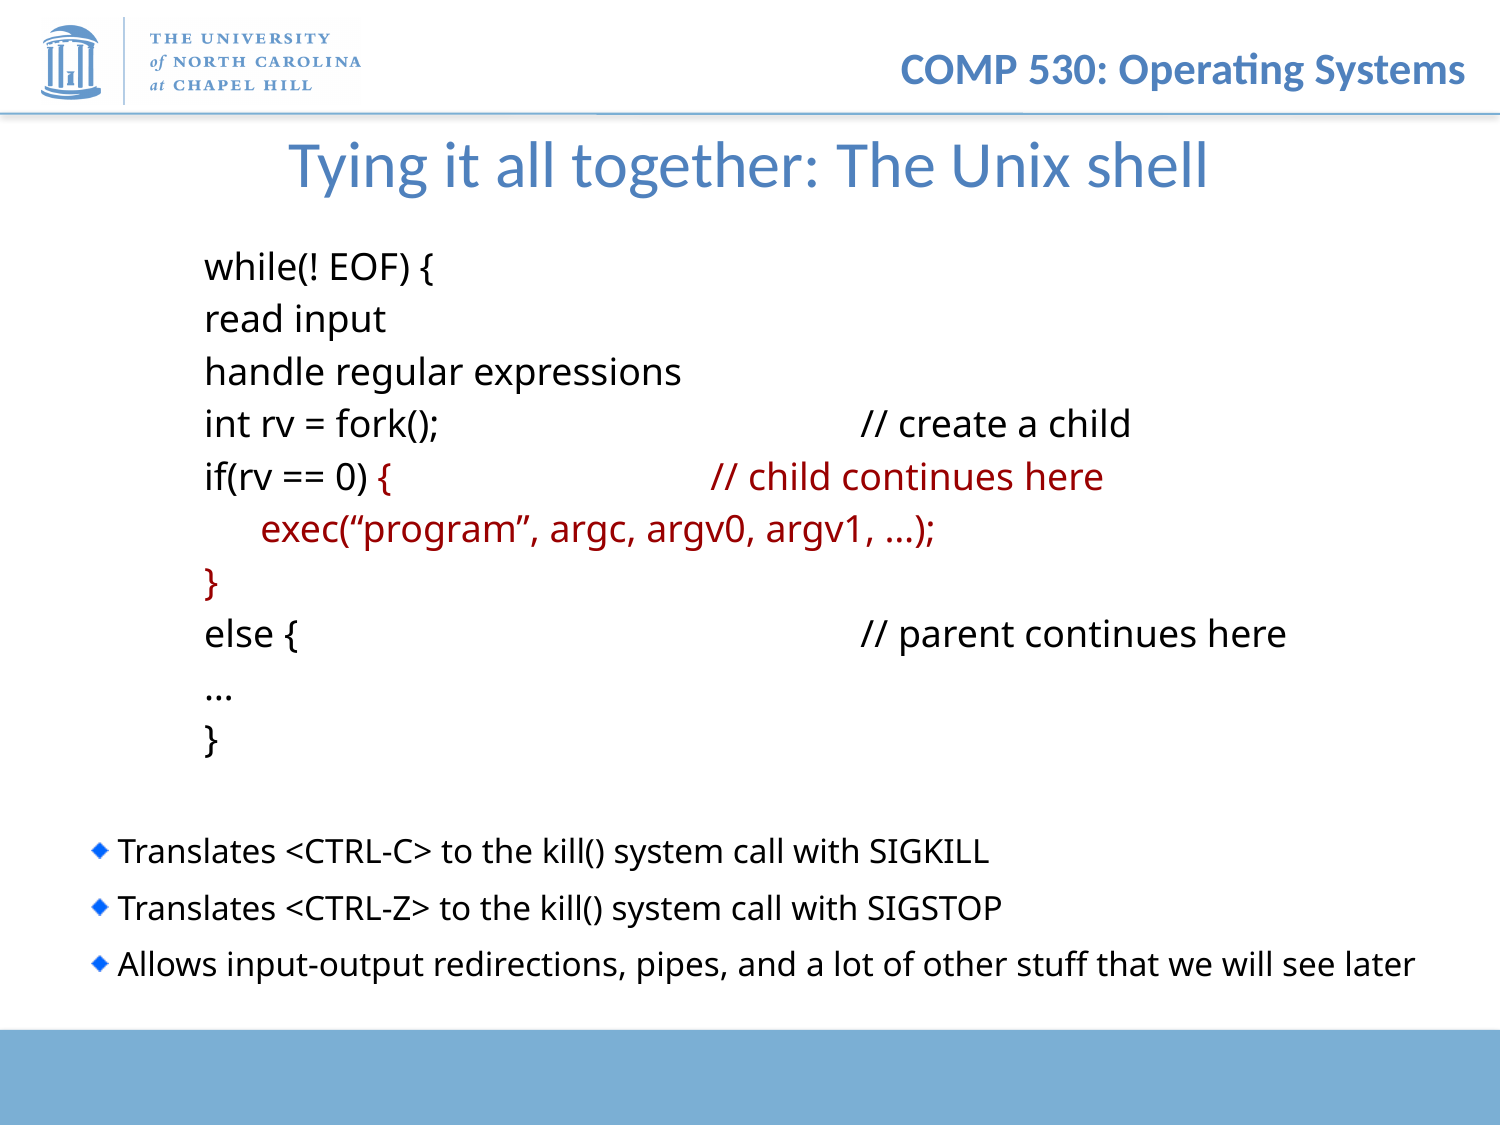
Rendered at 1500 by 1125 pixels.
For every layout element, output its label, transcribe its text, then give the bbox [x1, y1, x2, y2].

picture [91, 897, 109, 916]
picture [91, 841, 109, 859]
text_box Translates <CTRL-C> to the kill() system call with SIGKILL Translates <CTRL-Z> to the kill() system call with SIGSTOP Allows input-output redirections, pipes, and a lot of other stuff that we will see later [76, 822, 1447, 991]
picture [91, 954, 109, 972]
picture [41, 17, 361, 105]
title Tying it all together: The Unix shell [0, 113, 1500, 209]
text_box while(! EOF) { read input handle regular expressions int rv = fork(); // create a child if(rv == 0) { // child continues here exec(“program”, argc, argv0, argv1, …); } else { // parent continues here … } [188, 235, 1357, 787]
